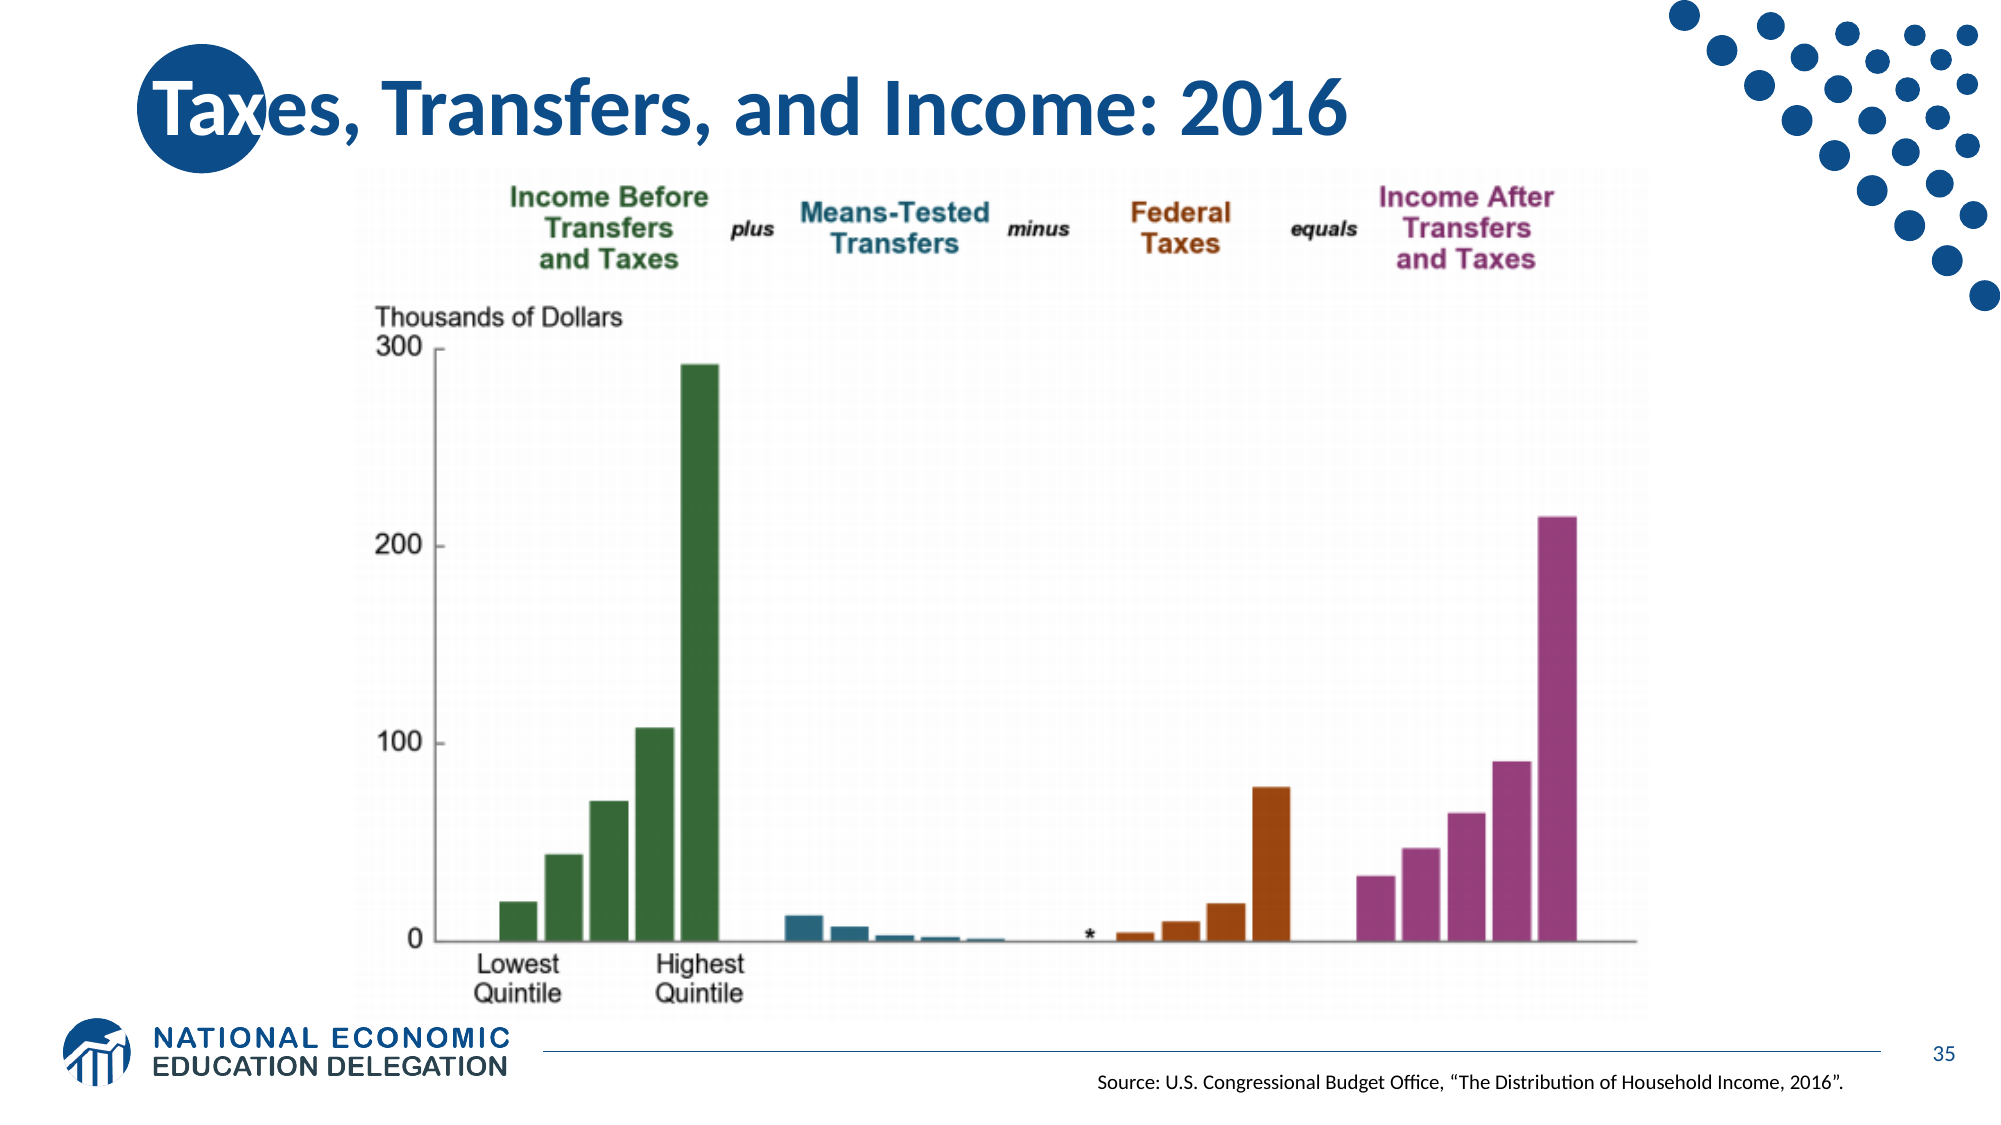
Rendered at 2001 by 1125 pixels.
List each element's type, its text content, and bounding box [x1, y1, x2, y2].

text_box Source: U.S. Congressional Budget Office, “The Distribution of Household Income, 2016”. [1082, 1061, 1860, 1102]
picture [55, 1013, 520, 1091]
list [351, 168, 1649, 1022]
slide_number 35 [1521, 1022, 1972, 1082]
title Taxes, Transfers, and Income: 2016 [137, 0, 1863, 218]
